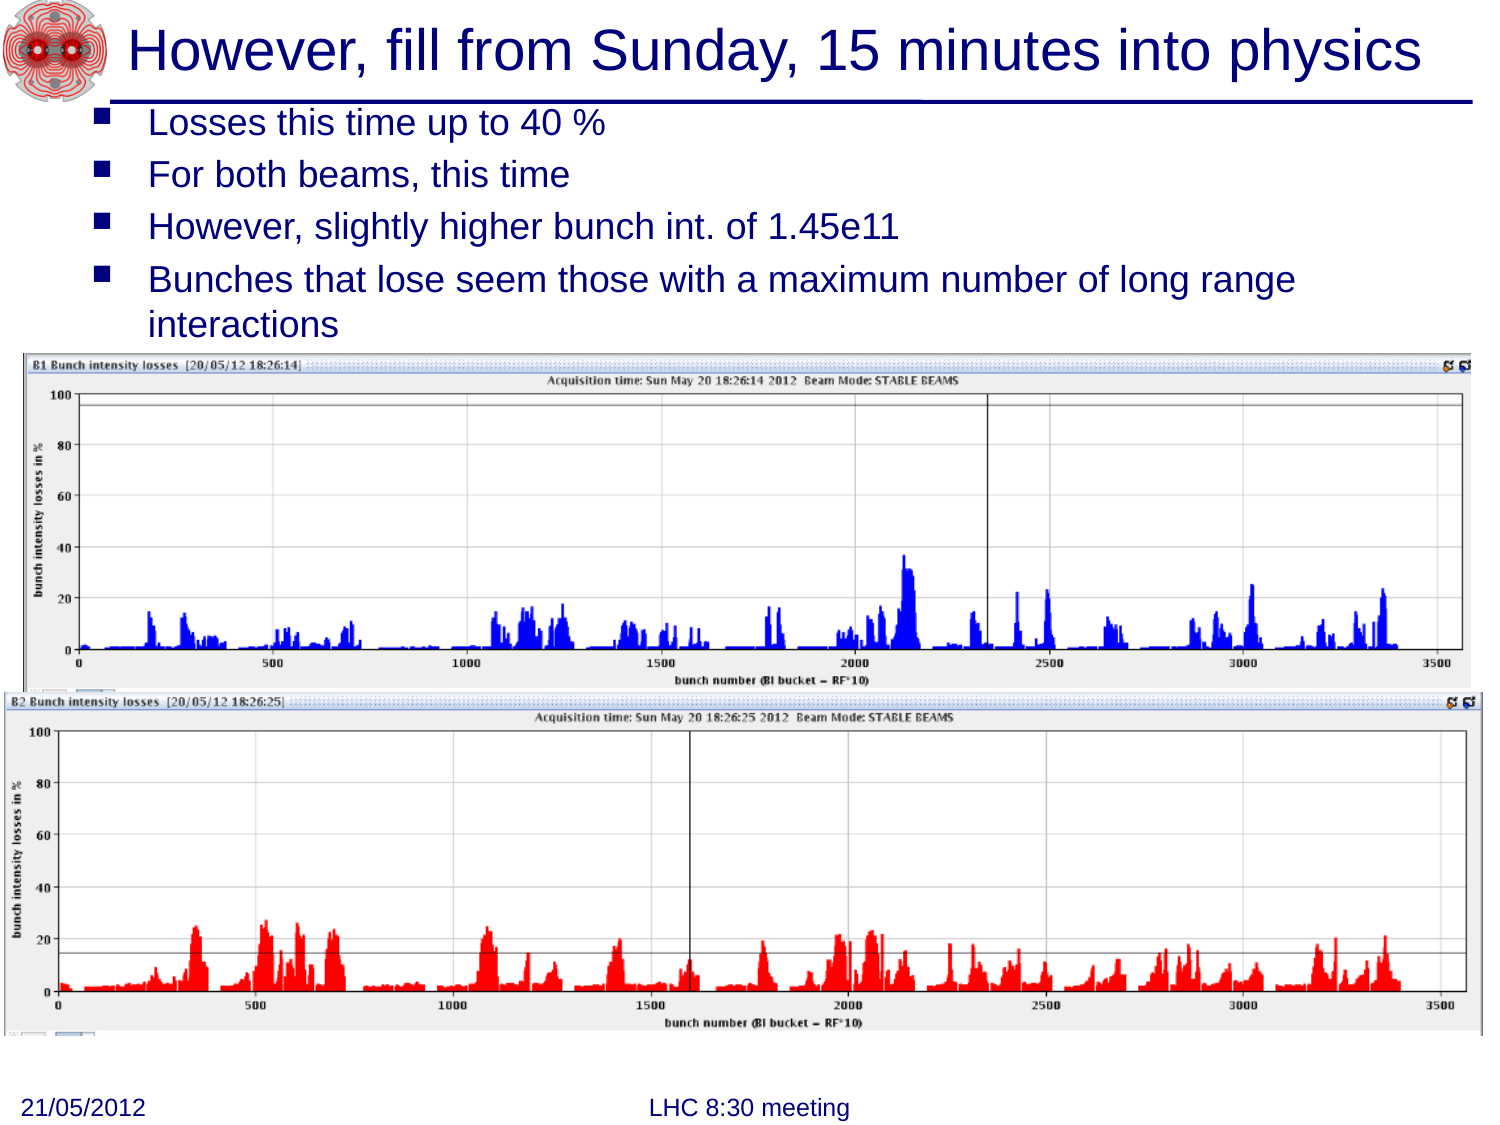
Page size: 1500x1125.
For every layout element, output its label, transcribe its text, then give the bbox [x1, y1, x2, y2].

title However, fill from Sunday, 15 minutes into physics [111, 3, 1463, 91]
picture [0, 0, 108, 103]
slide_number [5, 1085, 356, 1125]
picture [4, 352, 1483, 1036]
footer LHC 8:30 meeting [512, 1087, 988, 1125]
list Losses this time up to 40 % For both beams, this time However, slightly higher bunch int. of 1.45e11 Bunches that lose seem those with a maximum number of long range interactions [76, 89, 1427, 209]
